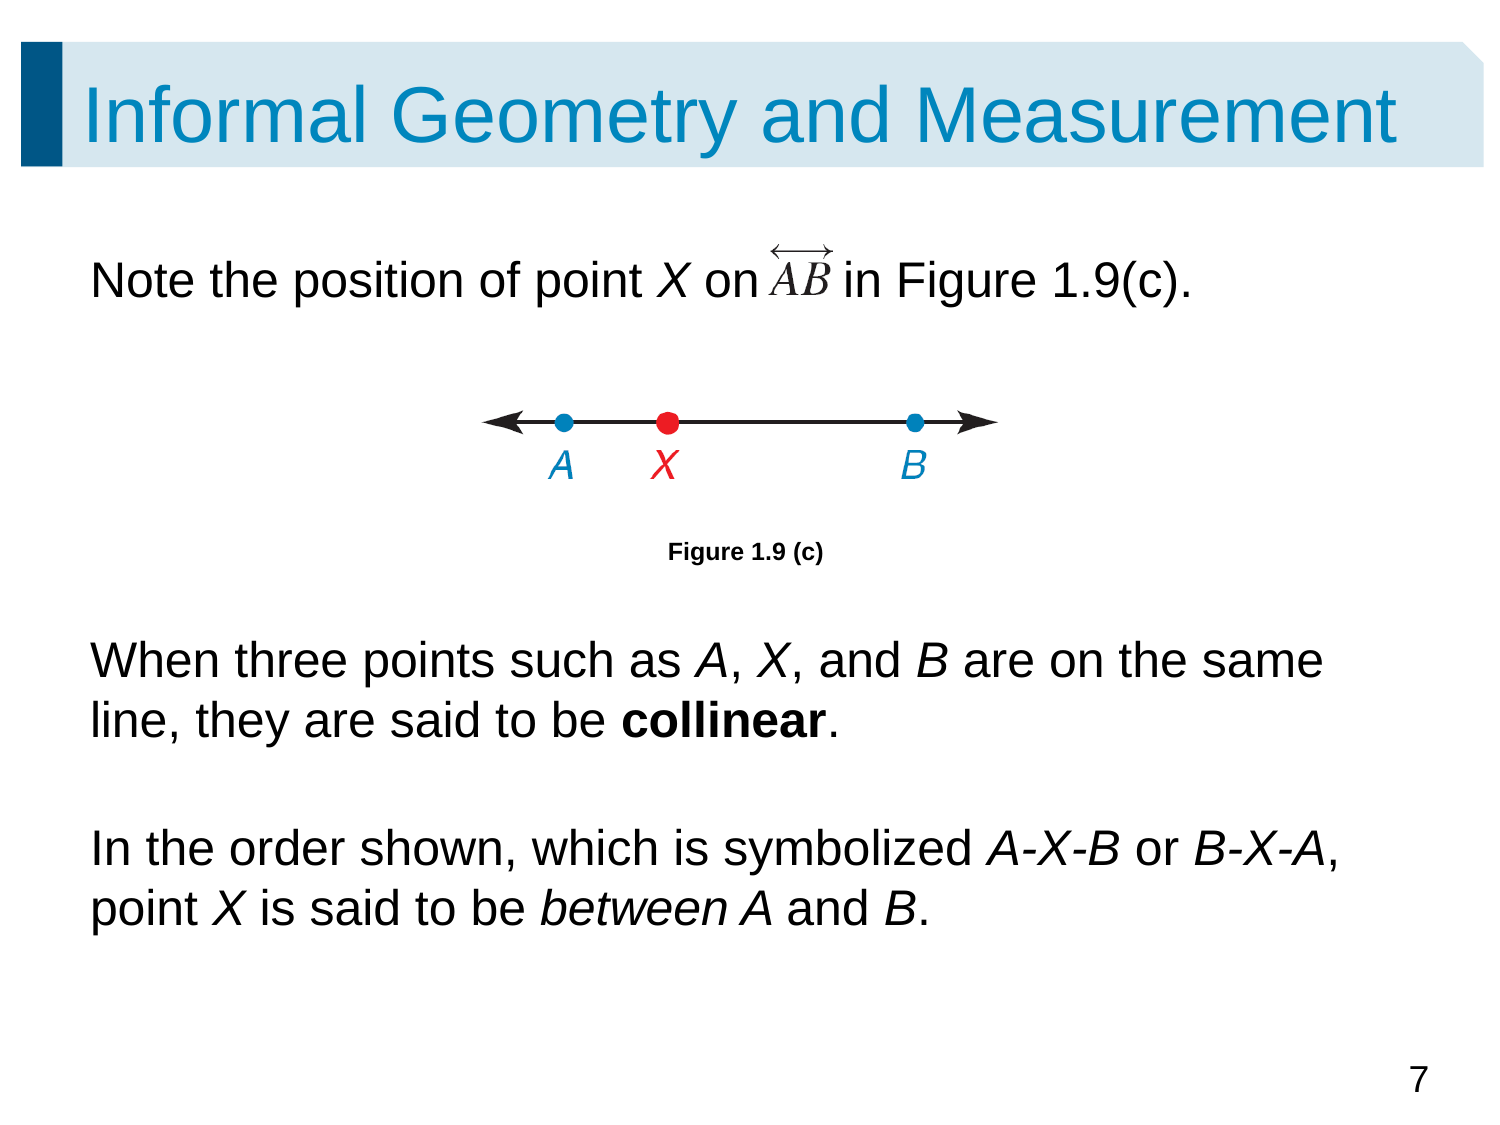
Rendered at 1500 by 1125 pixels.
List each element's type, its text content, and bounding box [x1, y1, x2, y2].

picture [474, 361, 1023, 488]
list Note the position of point X on in Figure 1.9(c). When three points such as A, X, and B are on the same line, they are said to be collinear. In the order shown, which is symbolized A-X-B or B-X-A, point X is said to be between A and B. [74, 224, 1426, 1088]
picture [760, 238, 838, 299]
text_box Figure 1.9 (c) [653, 527, 839, 573]
title Informal Geometry and Measurement [67, 38, 1431, 184]
